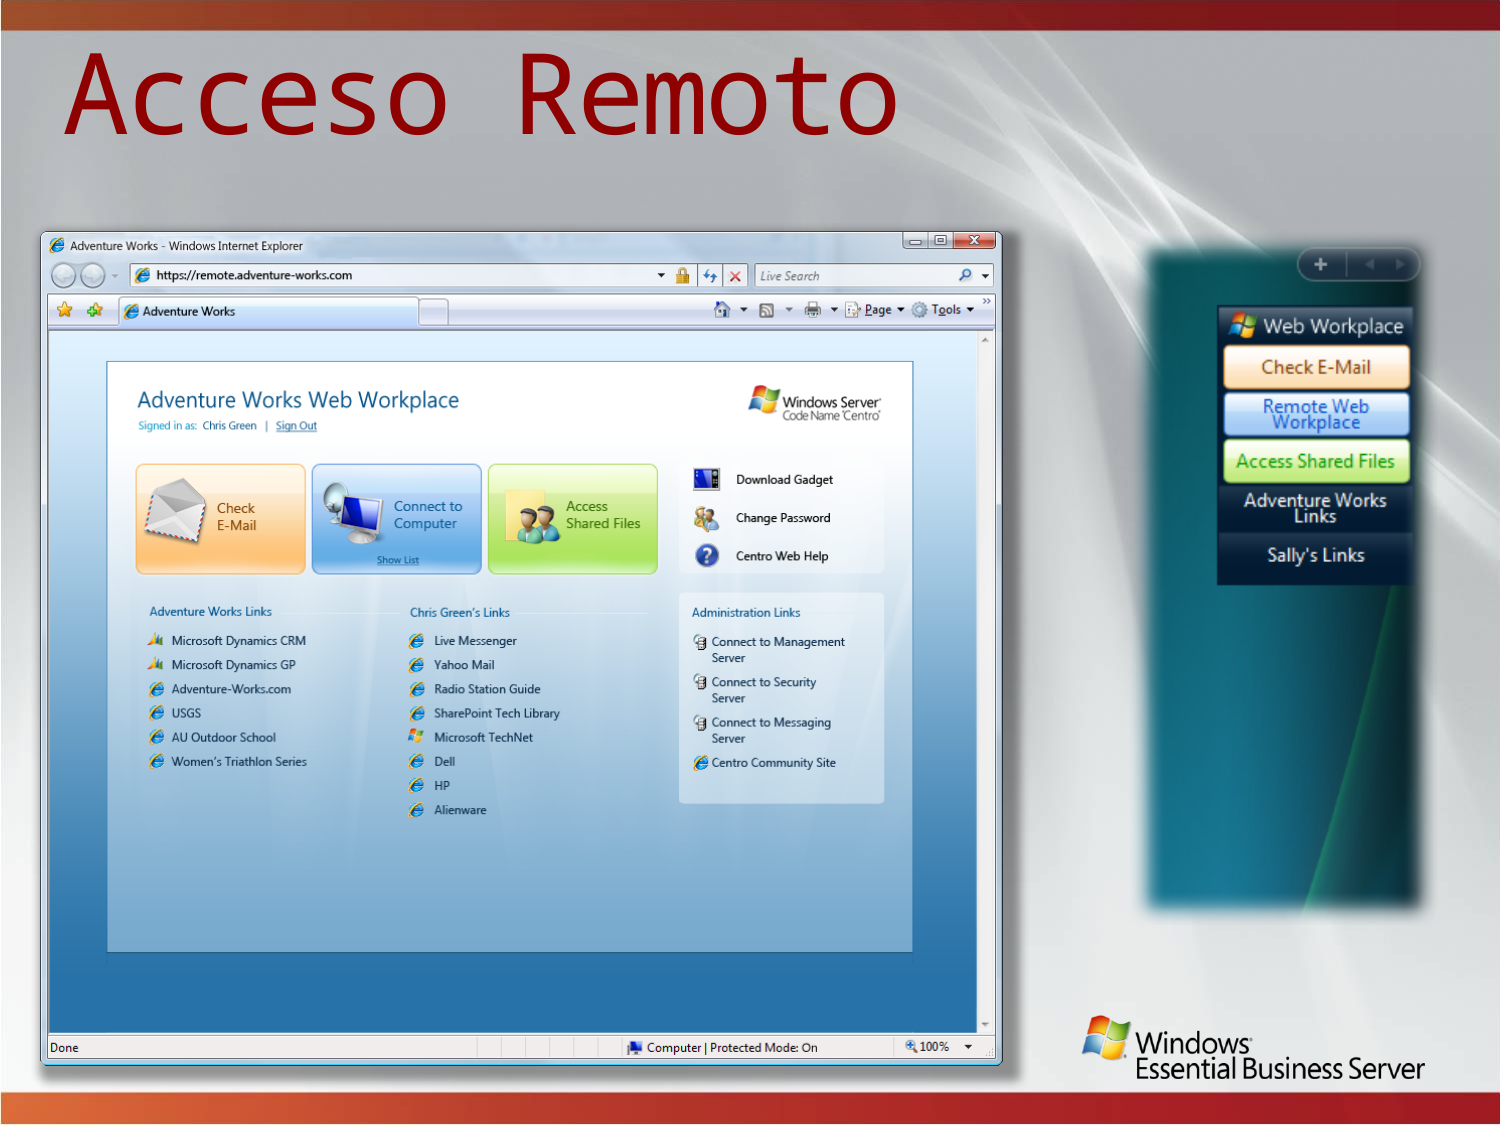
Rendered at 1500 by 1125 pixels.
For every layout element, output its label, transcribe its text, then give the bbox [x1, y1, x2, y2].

title Acceso Remoto [62, 37, 1438, 161]
picture [0, 0, 1500, 1125]
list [39, 231, 1003, 1067]
